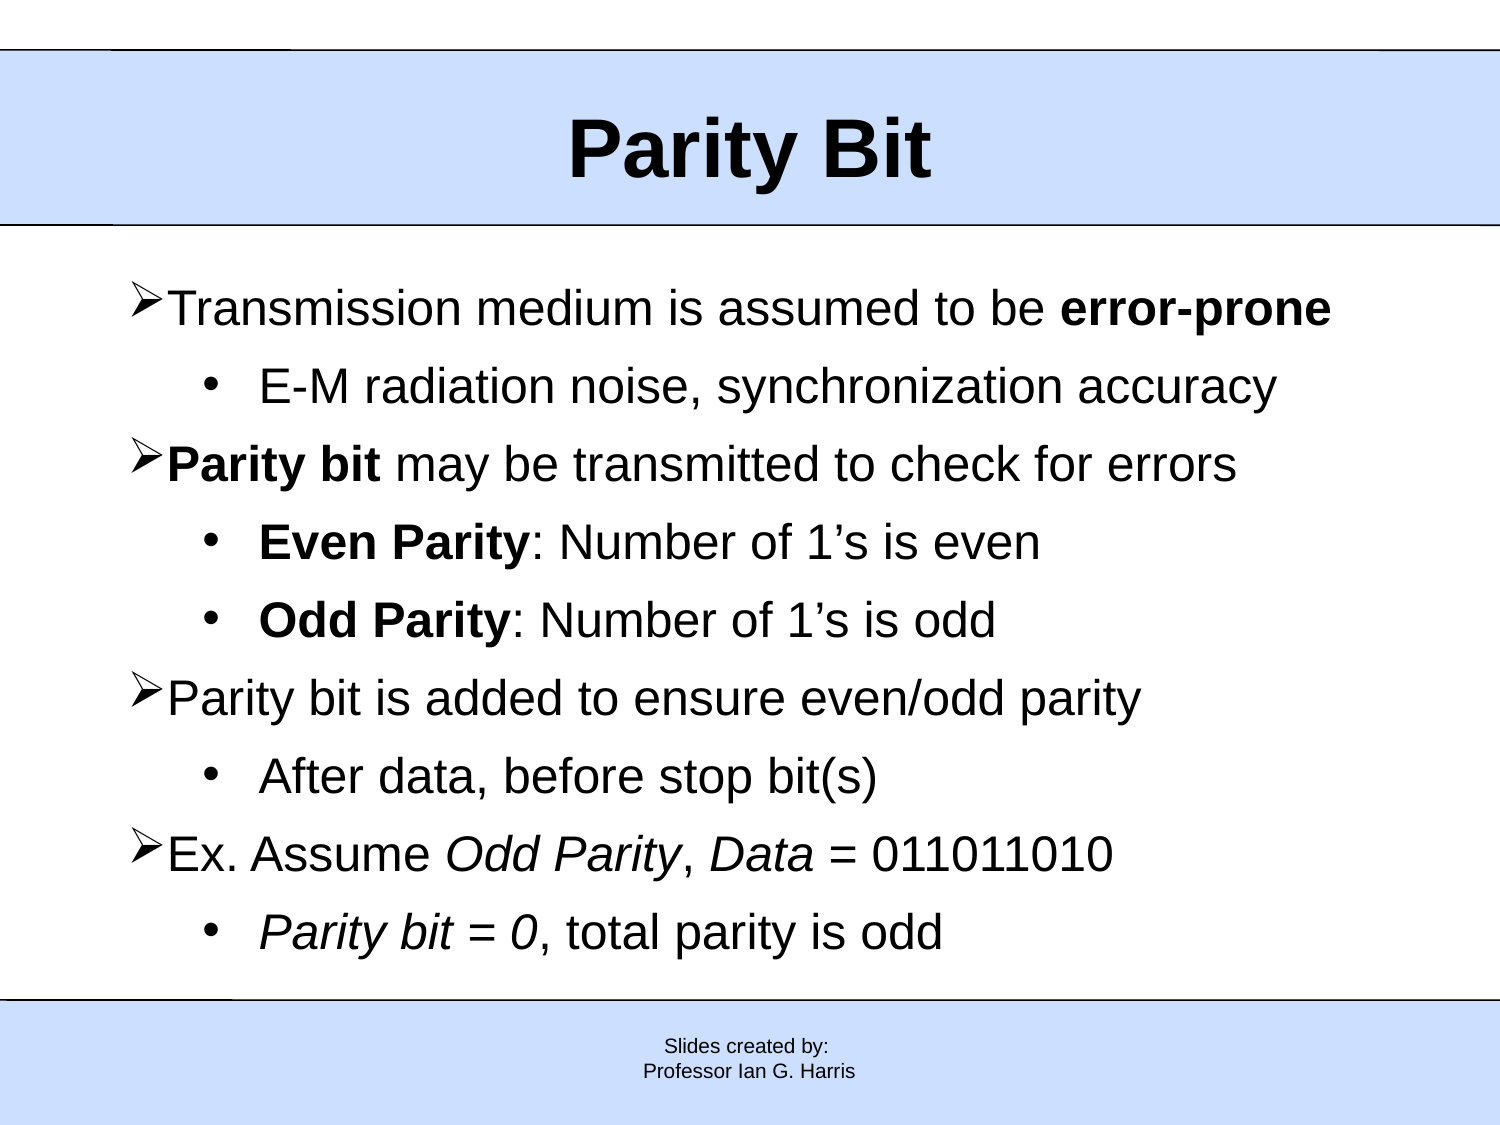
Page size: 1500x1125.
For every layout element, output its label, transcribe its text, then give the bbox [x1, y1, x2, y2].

title Parity Bit [112, 50, 1388, 238]
text_box Transmission medium is assumed to be error-prone E-M radiation noise, synchronization accuracy Parity bit may be transmitted to check for errors Even Parity: Number of 1’s is even Odd Parity: Number of 1’s is odd Parity bit is added to ensure even/odd parity After data, before stop bit(s) Ex. Assume Odd Parity, Data = 011011010 Parity bit = 0, total parity is odd [112, 249, 1363, 967]
text_box Slides created by: Professor Ian G. Harris [512, 1024, 987, 1099]
